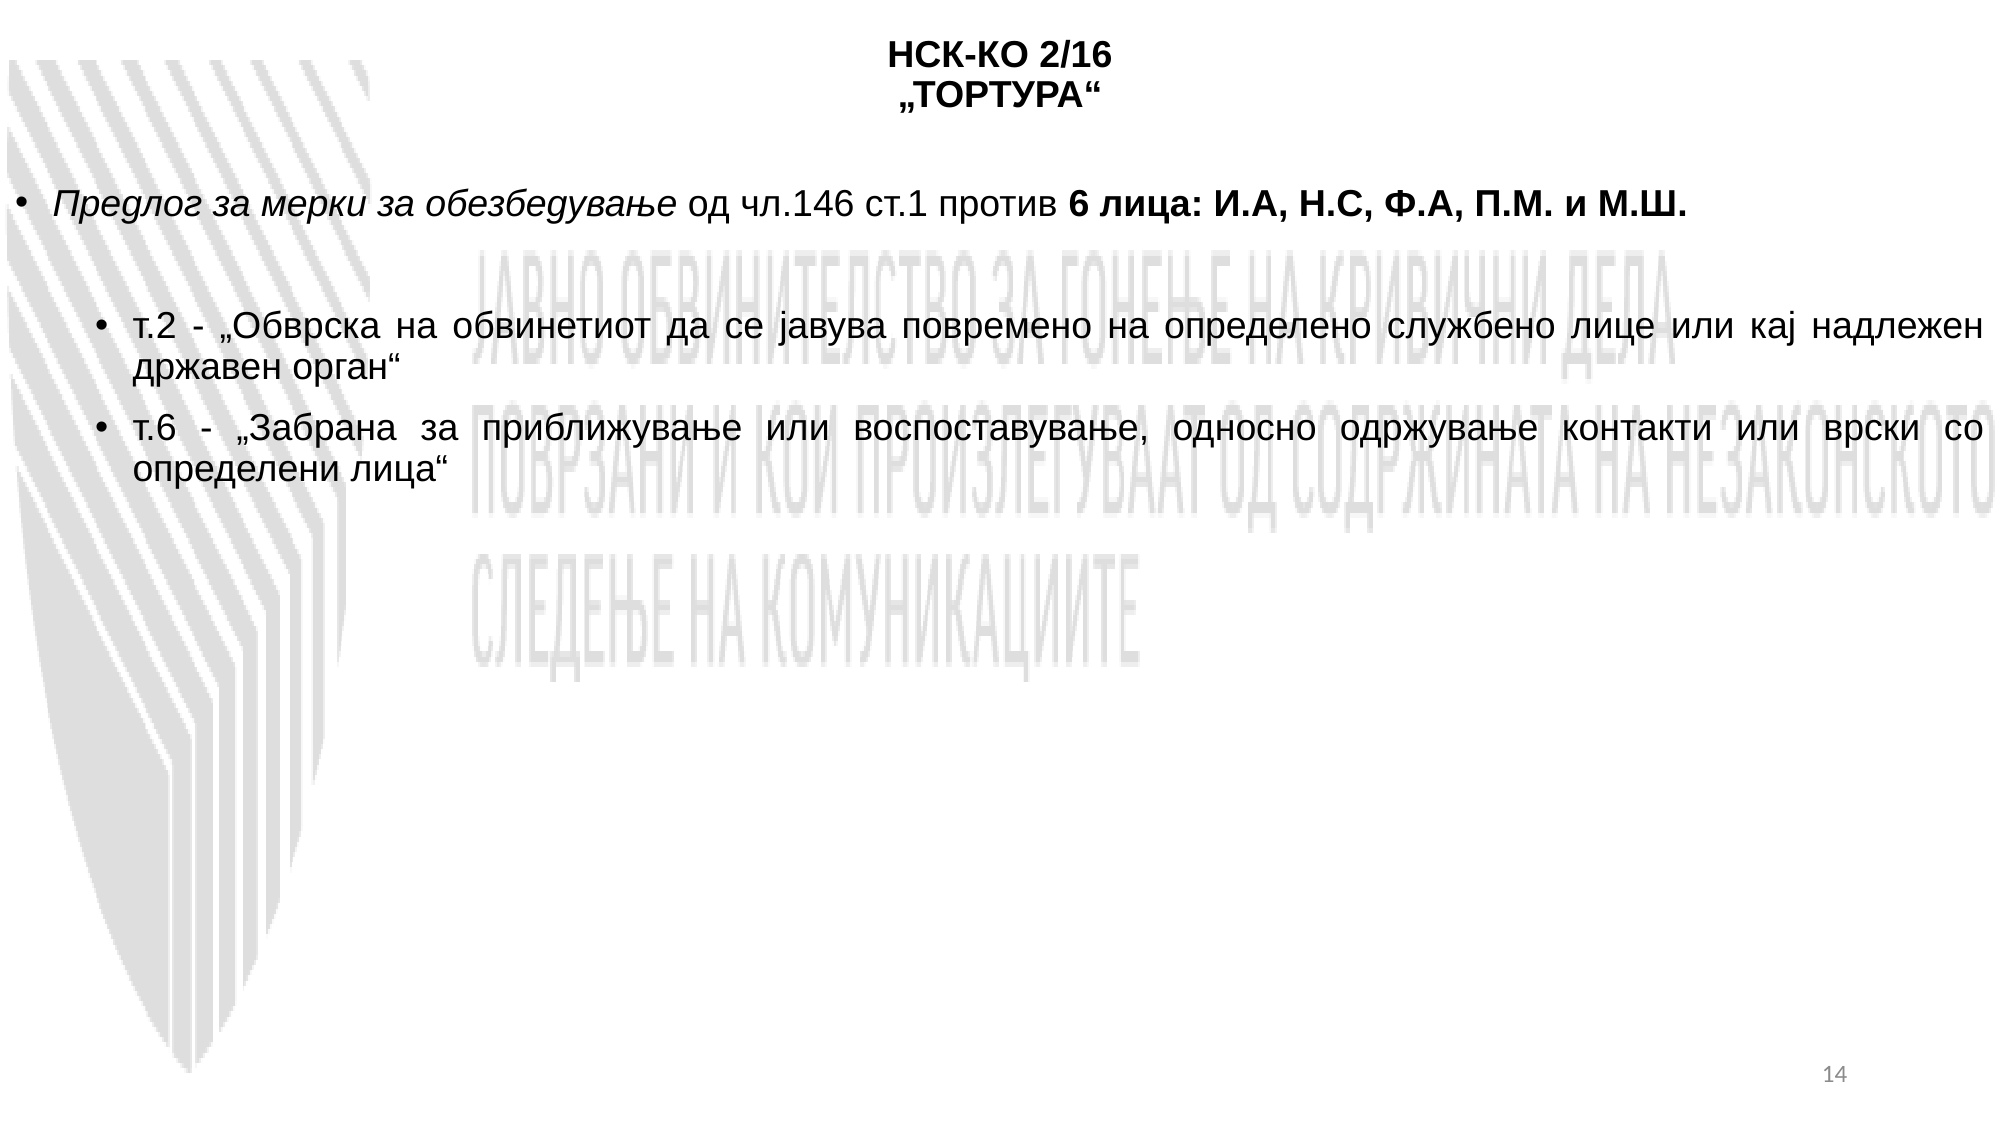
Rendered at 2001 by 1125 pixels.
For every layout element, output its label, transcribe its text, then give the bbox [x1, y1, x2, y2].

slide_number 14 [1412, 1042, 1863, 1103]
title НСК-КО 2/16 „ТОРТУРА“ [0, 0, 2000, 151]
list Предлог за мерки за обезбедување од чл.146 ст.1 против 6 лица: И.А, Н.С, Ф.А, П.М. и М.Ш. т.2 - „Обврска на обвинетиот да се јавува повремено на определено службено лице или кај надлежен државен орган“ т.6 - „Забрана за приближување или воспоставување, односно одржување контакти или врски со определени лица“ [0, 176, 2000, 1125]
